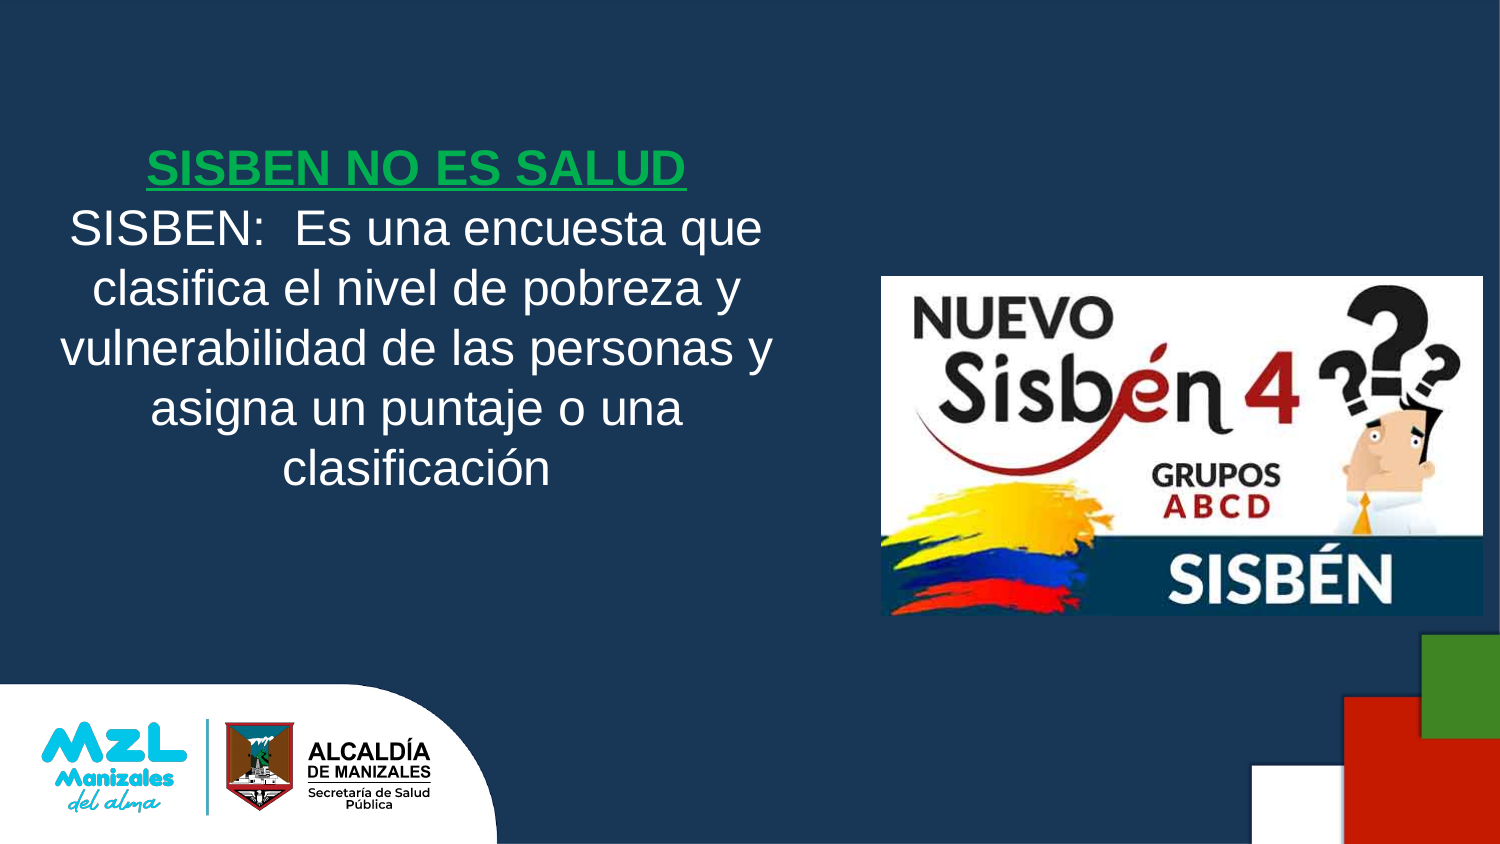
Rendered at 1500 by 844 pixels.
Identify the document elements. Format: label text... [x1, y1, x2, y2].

picture [0, 0, 1500, 844]
text_box SISBEN NO ES SALUD SISBEN: Es una encuesta que clasifica el nivel de pobreza y vulnerabilidad de las personas y asigna un puntaje o una clasificación [41, 127, 792, 503]
